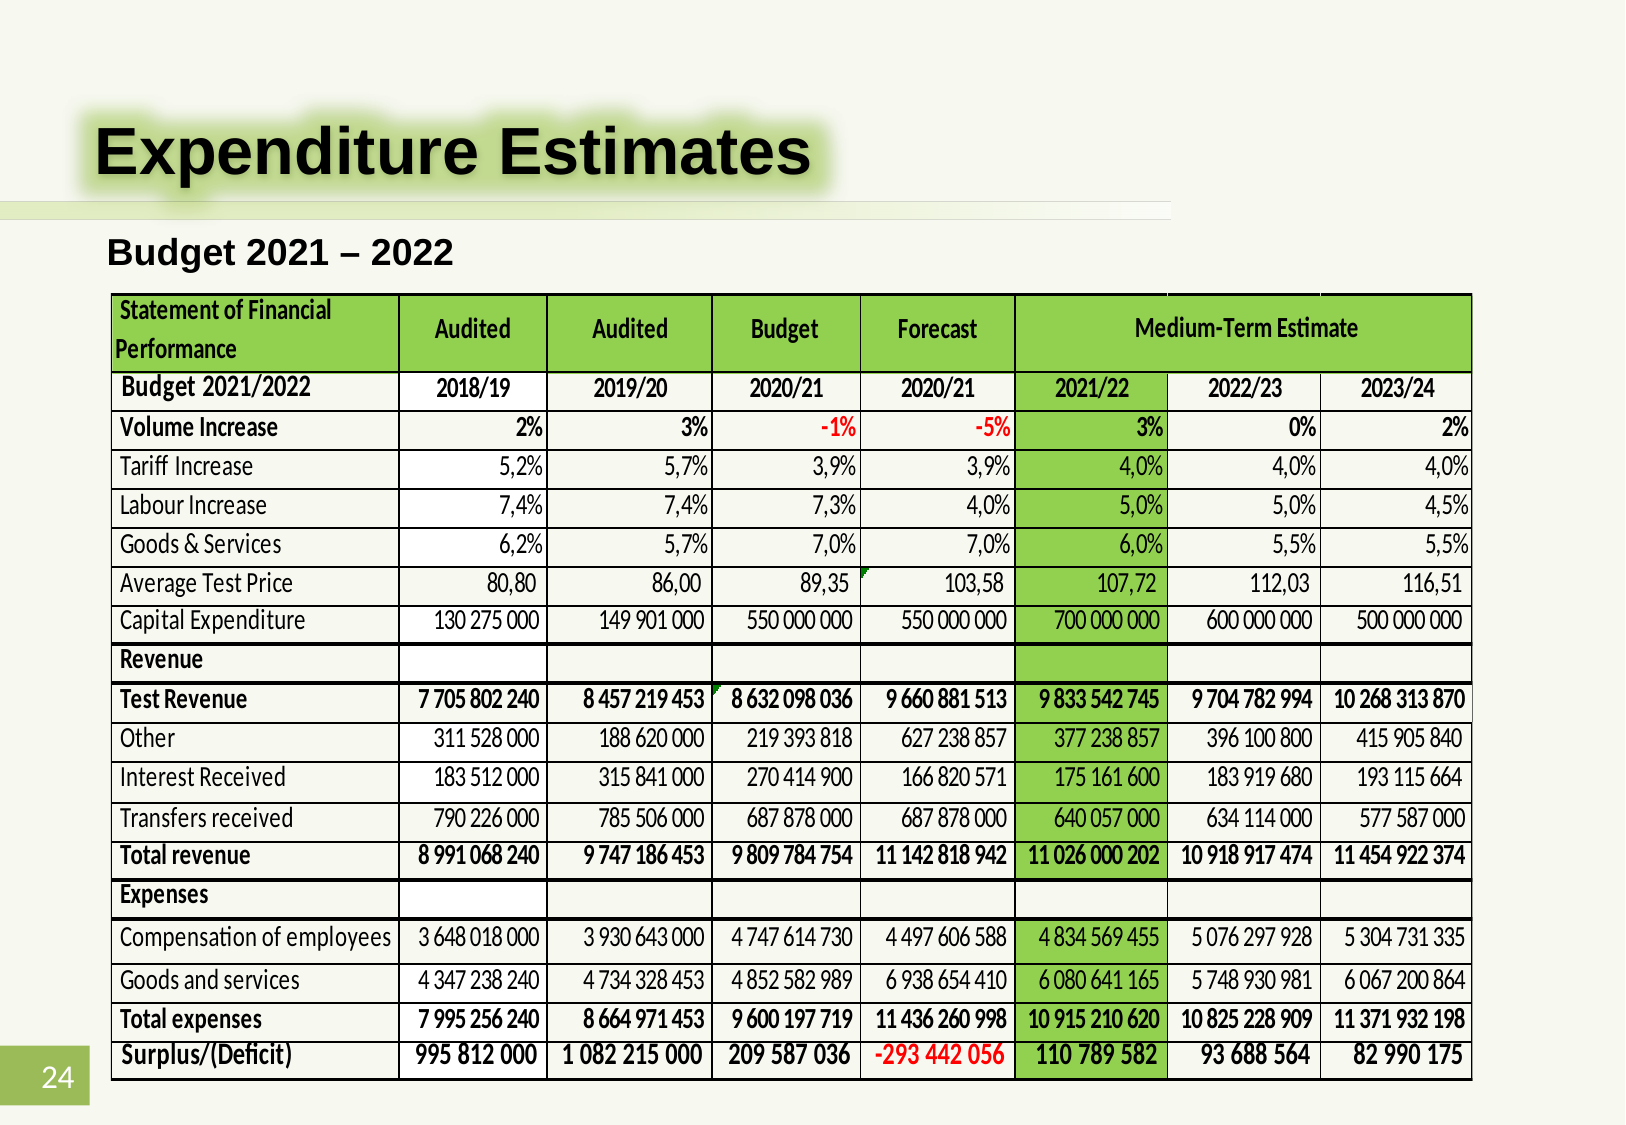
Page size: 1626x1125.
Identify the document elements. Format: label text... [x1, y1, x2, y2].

text_box Expenditure Estimates [80, 100, 1388, 196]
picture [110, 293, 1475, 1083]
slide_number 24 [0, 1045, 90, 1106]
text_box Budget 2021 – 2022 [91, 227, 1002, 281]
picture [0, 200, 1173, 221]
